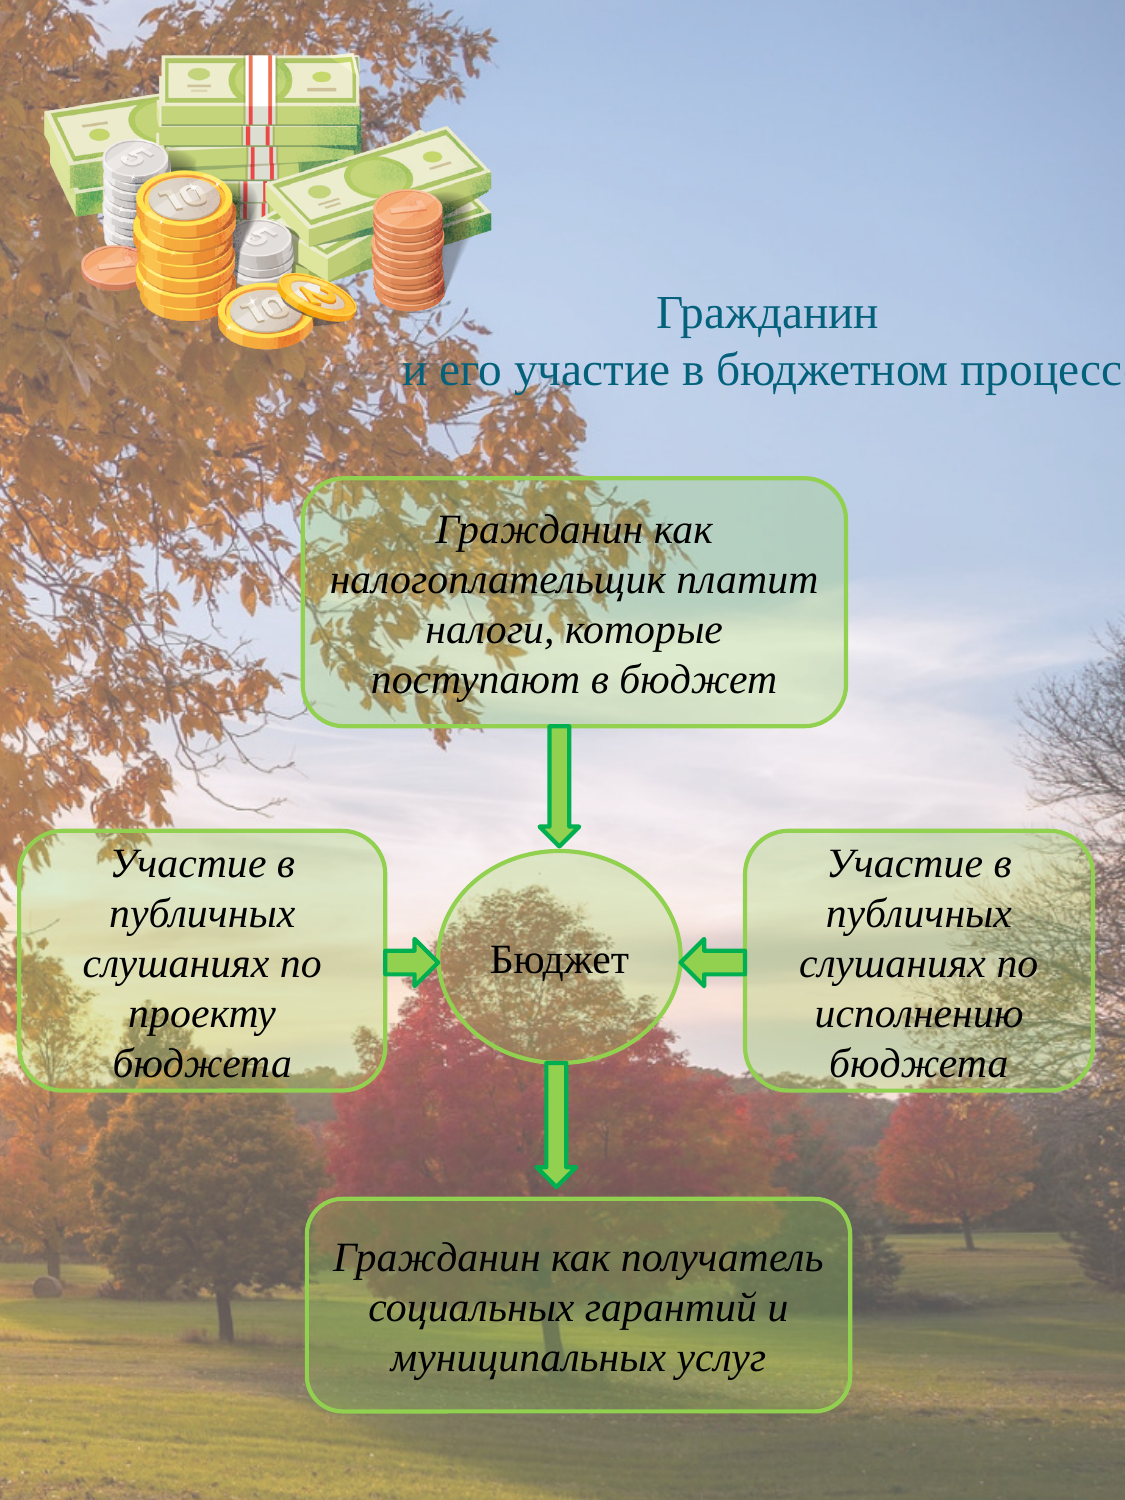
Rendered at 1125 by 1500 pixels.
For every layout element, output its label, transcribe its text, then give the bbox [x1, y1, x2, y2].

text_box [534, 1060, 579, 1190]
text_box Бюджет [436, 848, 683, 1065]
text_box Участие в публичных слушаниях по проекту бюджета [17, 828, 388, 1093]
title Гражданин и его участие в бюджетном процессе [400, 218, 1125, 396]
text_box [678, 936, 748, 989]
text_box Гражданин как получатель социальных гарантий и муниципальных услуг [304, 1196, 853, 1414]
text_box Гражданин как налогоплательщик платит налоги, которые поступают в бюджет [300, 476, 849, 729]
picture [18, 29, 516, 378]
table_cell 338717 [400, 218, 523, 389]
text_box [383, 936, 441, 989]
picture [446, 365, 454, 372]
text_box [537, 724, 582, 849]
text_box Участие в публичных слушаниях по исполнению бюджета [742, 828, 1096, 1093]
picture [485, 365, 495, 378]
